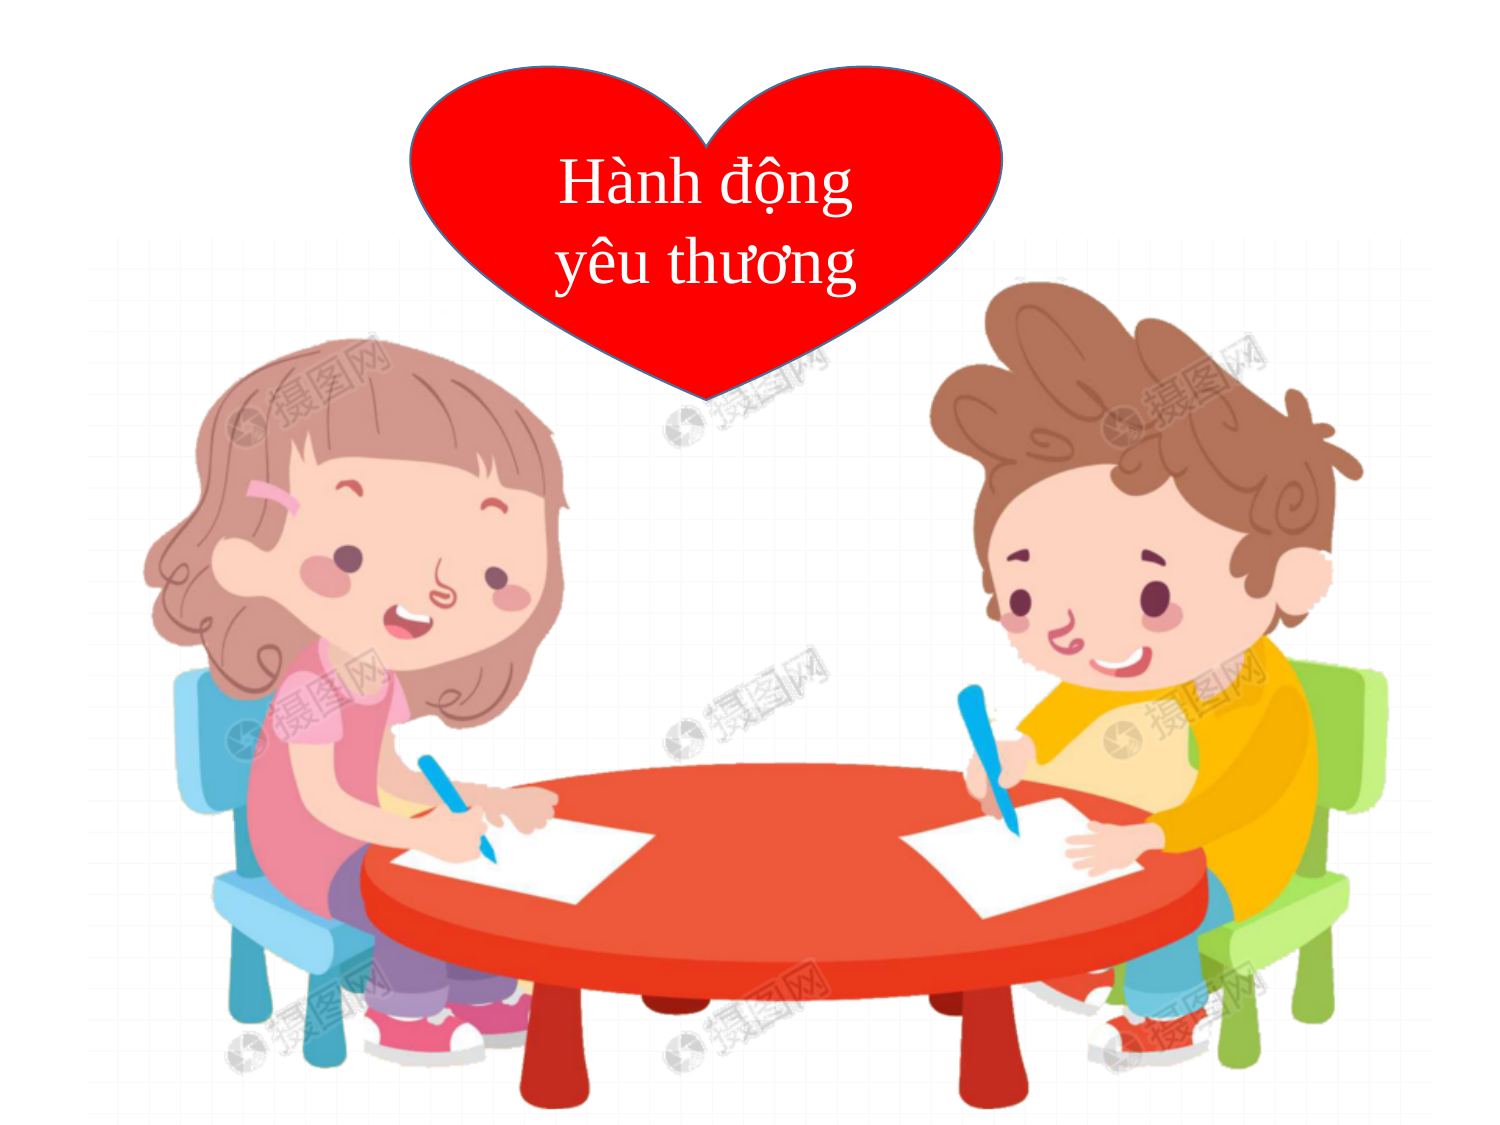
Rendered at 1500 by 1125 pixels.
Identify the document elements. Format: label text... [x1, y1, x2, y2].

picture [87, 238, 1432, 1125]
text_box Hành động yêu thương [409, 65, 1004, 238]
